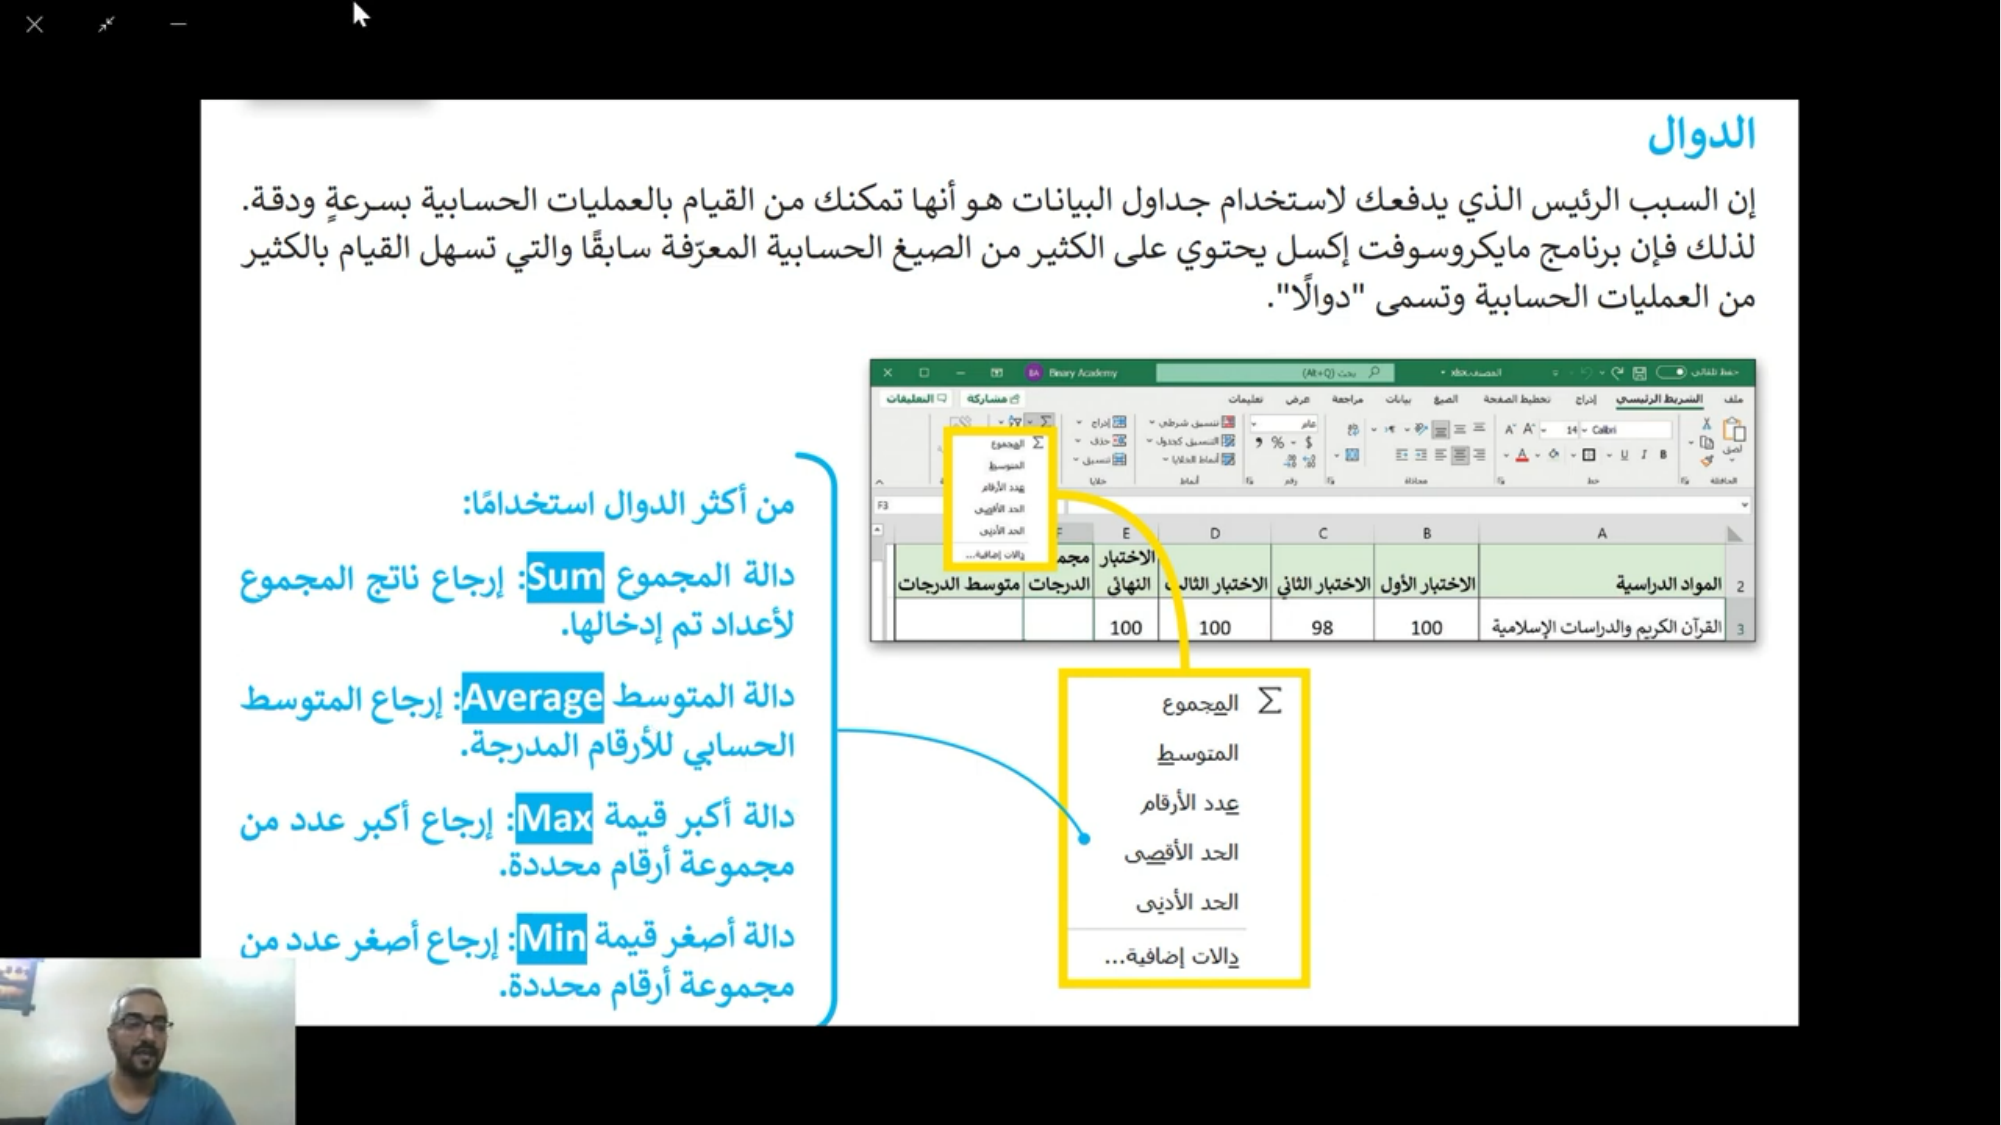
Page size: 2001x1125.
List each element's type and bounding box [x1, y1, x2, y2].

text_box [0, 0, 2000, 1125]
